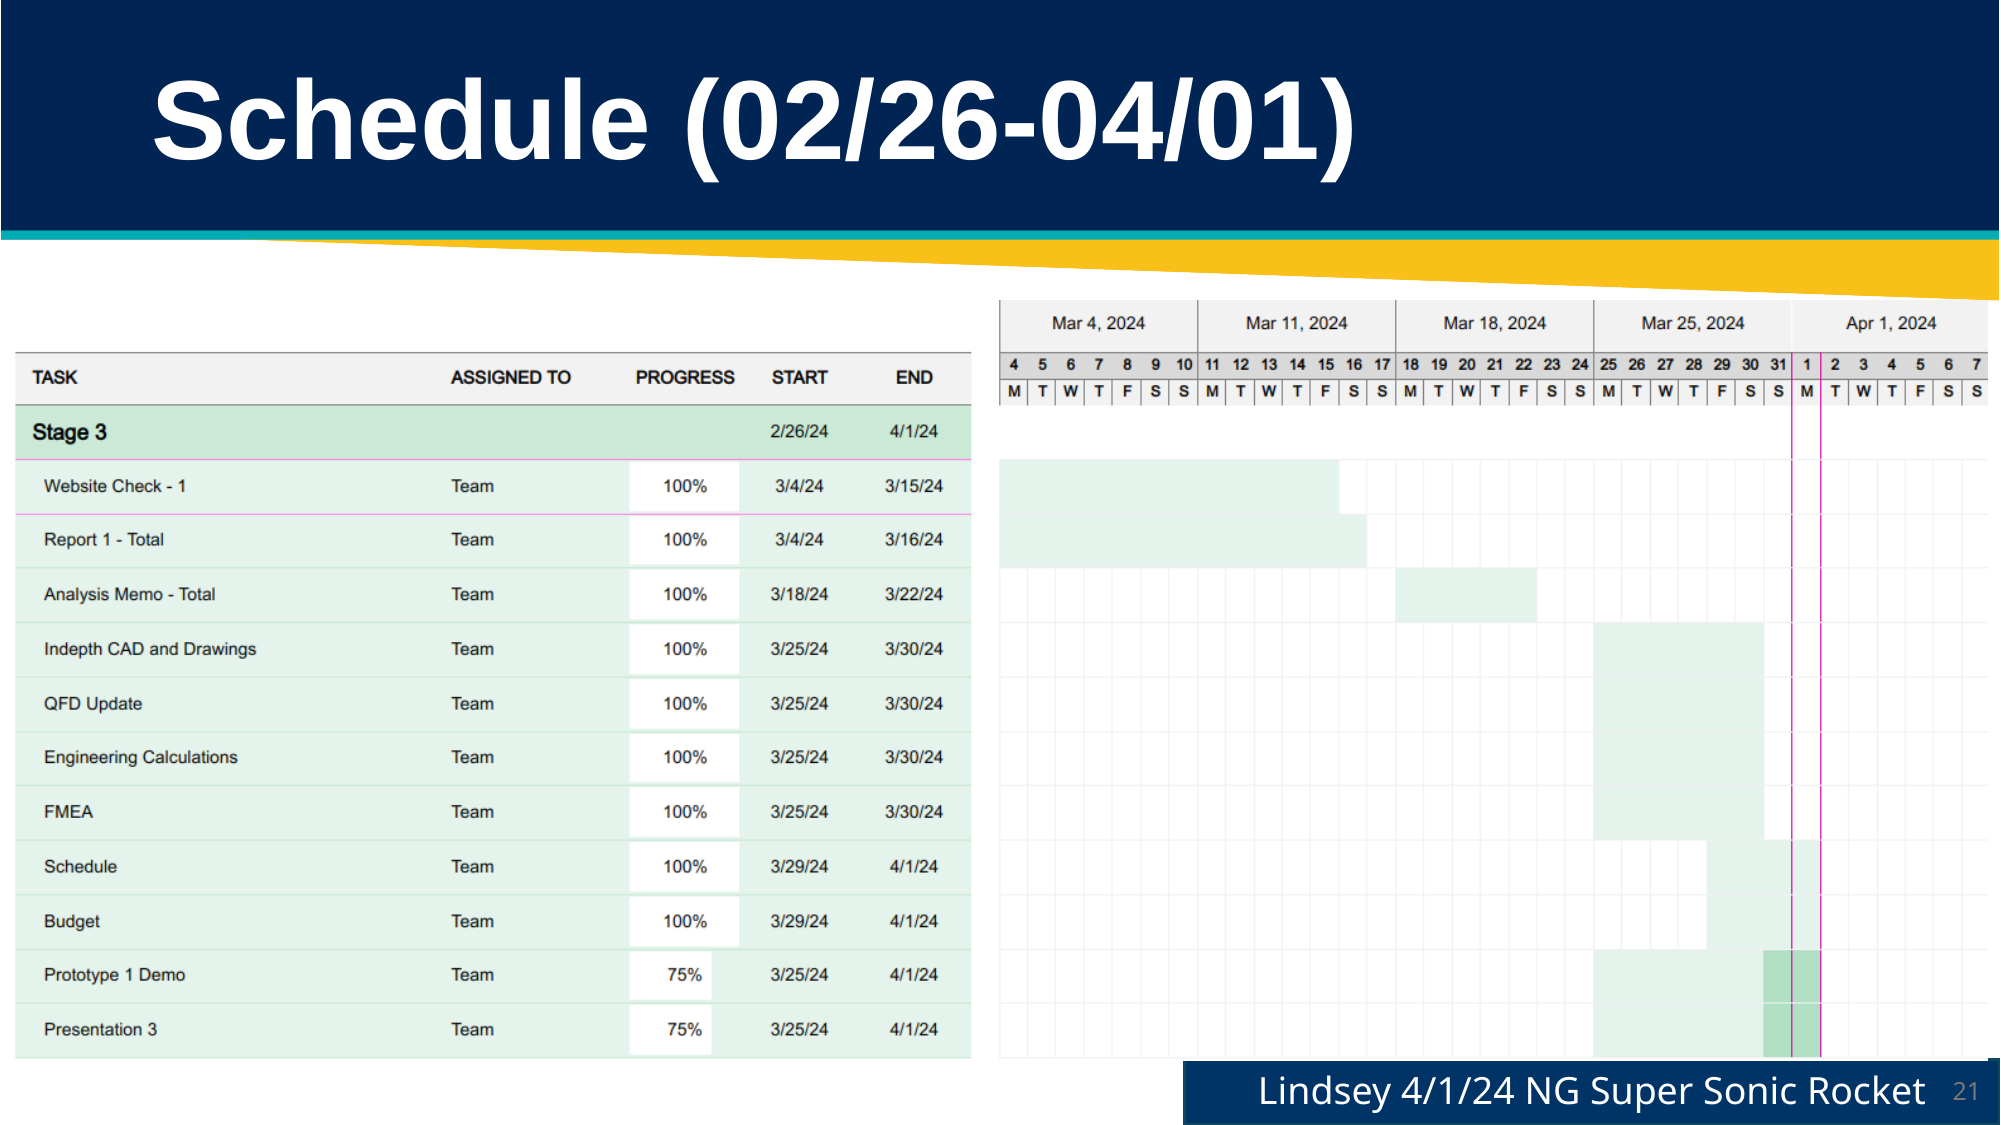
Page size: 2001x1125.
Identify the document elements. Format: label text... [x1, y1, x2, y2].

text_box Lindsey 4/1/24 NG Super Sonic Rocket [1183, 1058, 2000, 1125]
slide_number 21 [1546, 1062, 1997, 1123]
picture [0, 0, 2000, 229]
picture [0, 232, 2000, 1062]
